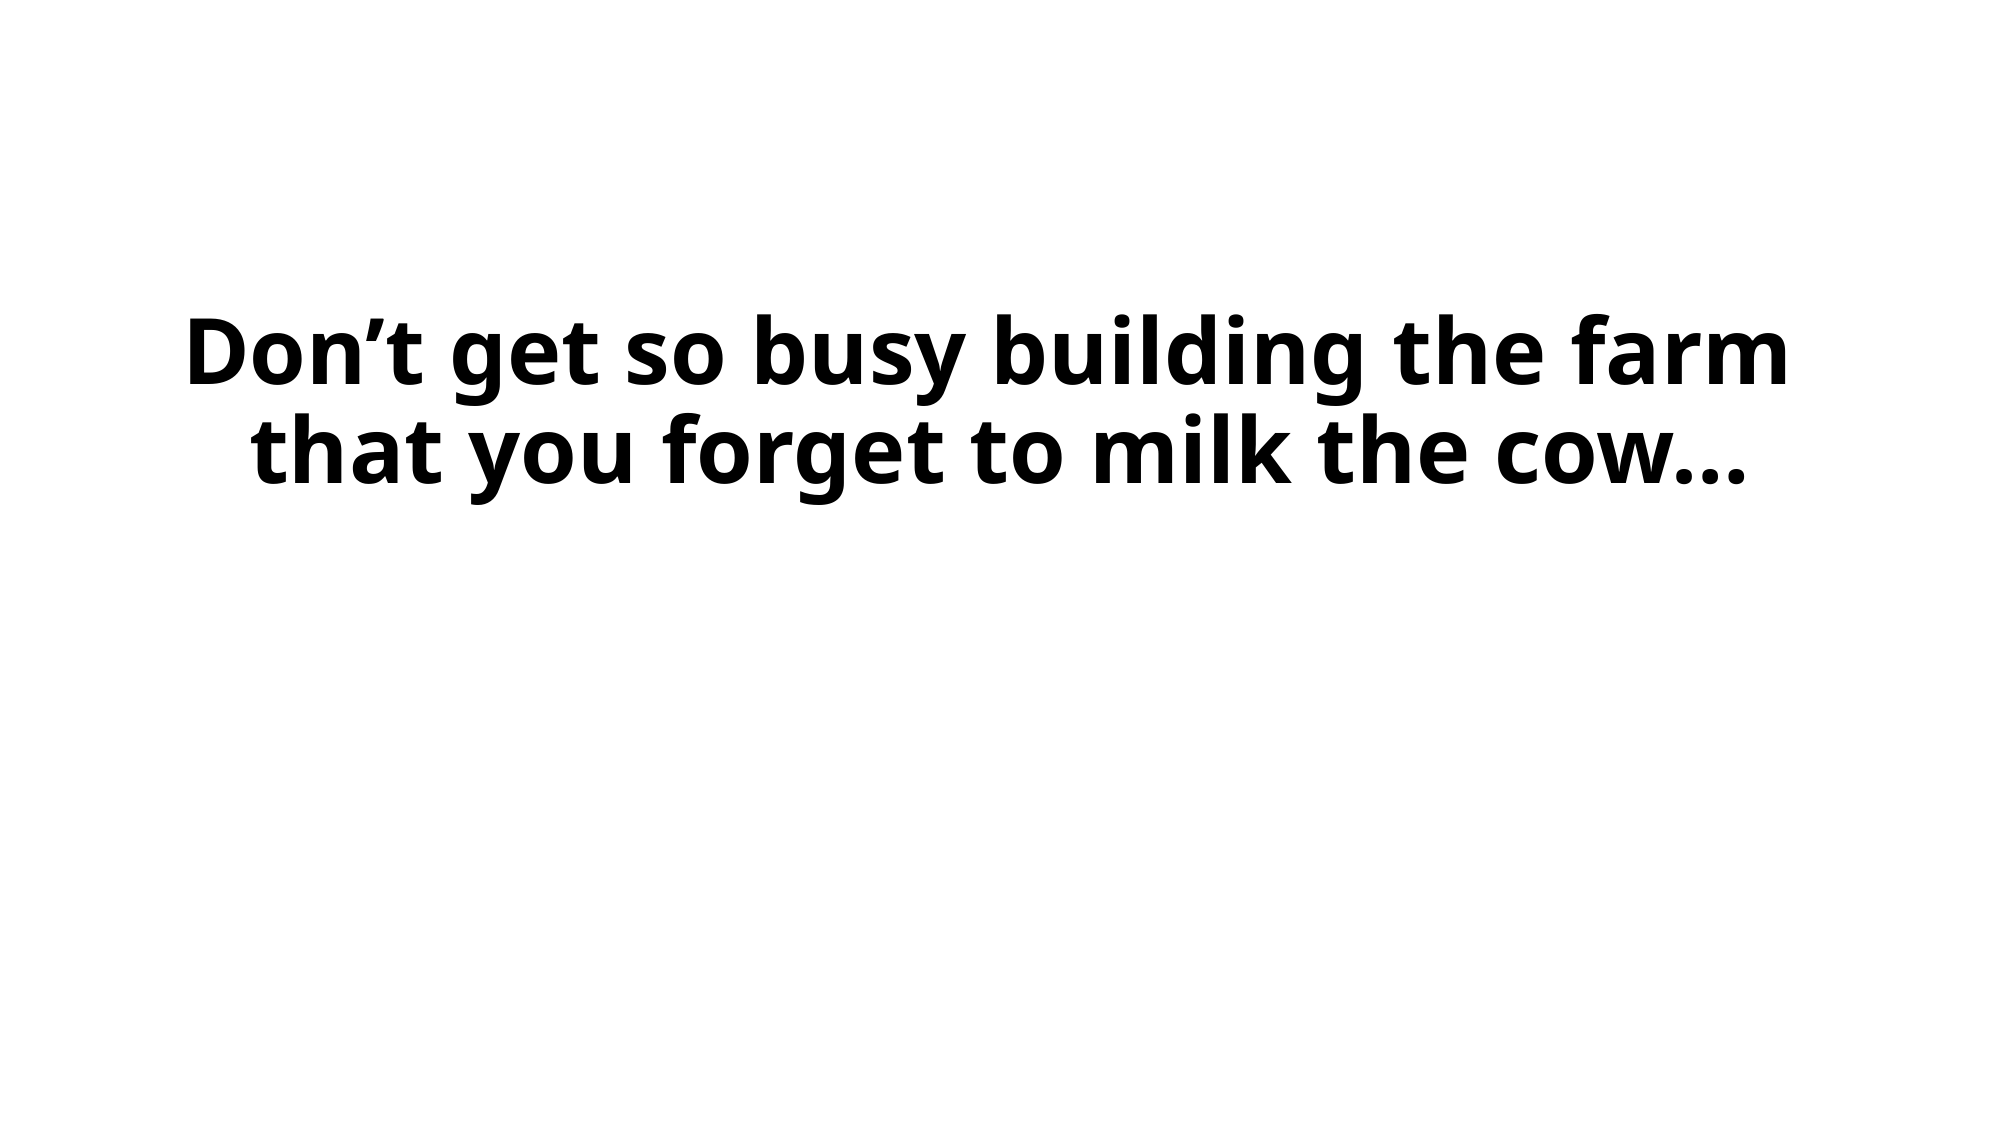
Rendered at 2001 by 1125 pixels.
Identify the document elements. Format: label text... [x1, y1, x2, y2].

title Don’t get so busy building the farm that you forget to milk the cow… [137, 296, 1863, 514]
